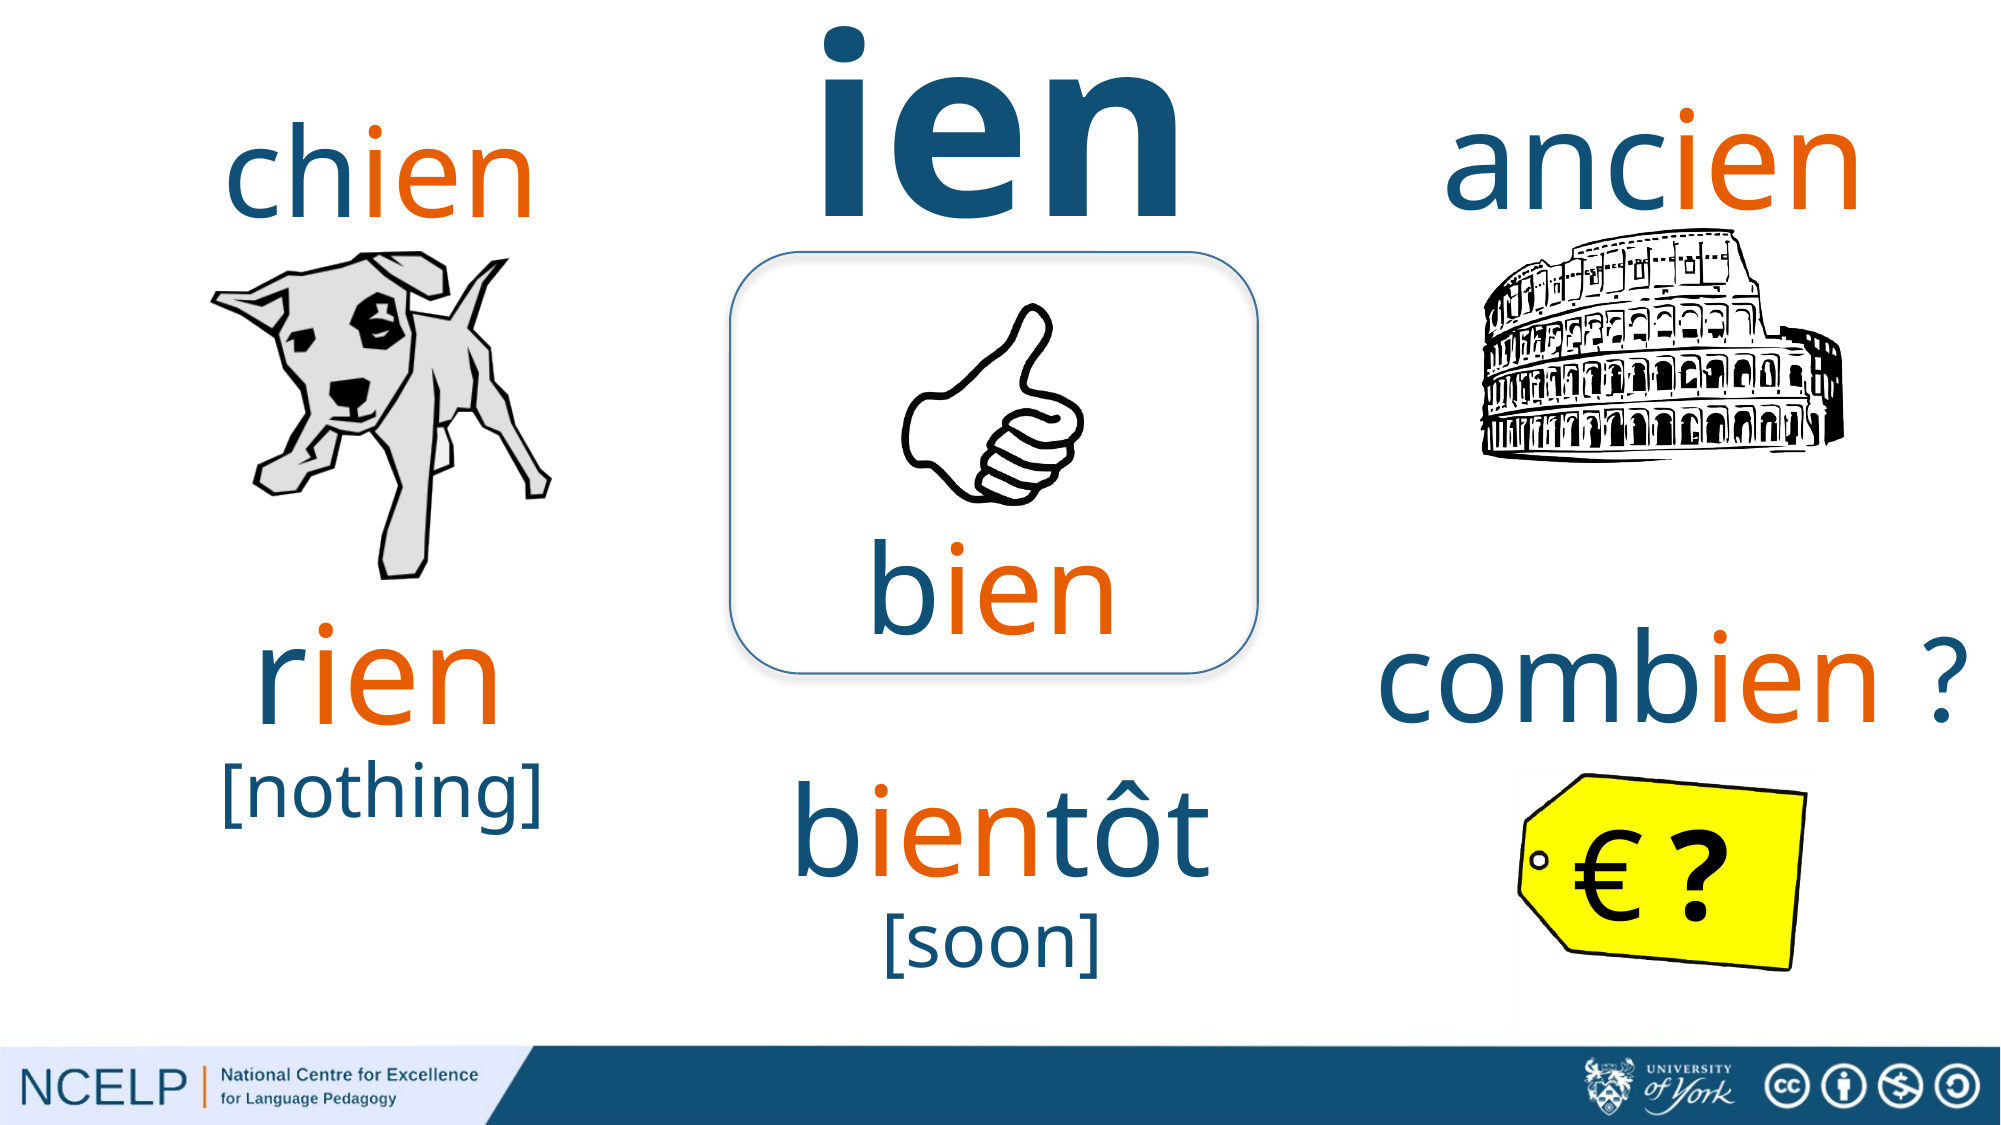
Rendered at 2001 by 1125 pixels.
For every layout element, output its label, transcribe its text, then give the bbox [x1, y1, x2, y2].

text_box combien ? [1359, 590, 1990, 755]
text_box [1514, 768, 1810, 1030]
title ien [744, 26, 1258, 245]
text_box bientôt [670, 744, 1330, 909]
text_box rien [151, 579, 607, 759]
text_box ancien [1351, 64, 1957, 245]
text_box [nothing] [204, 735, 561, 840]
text_box [soon] [866, 884, 1119, 990]
text_box [728, 250, 1259, 675]
picture [0, 0, 2001, 1125]
text_box chien [207, 85, 555, 251]
